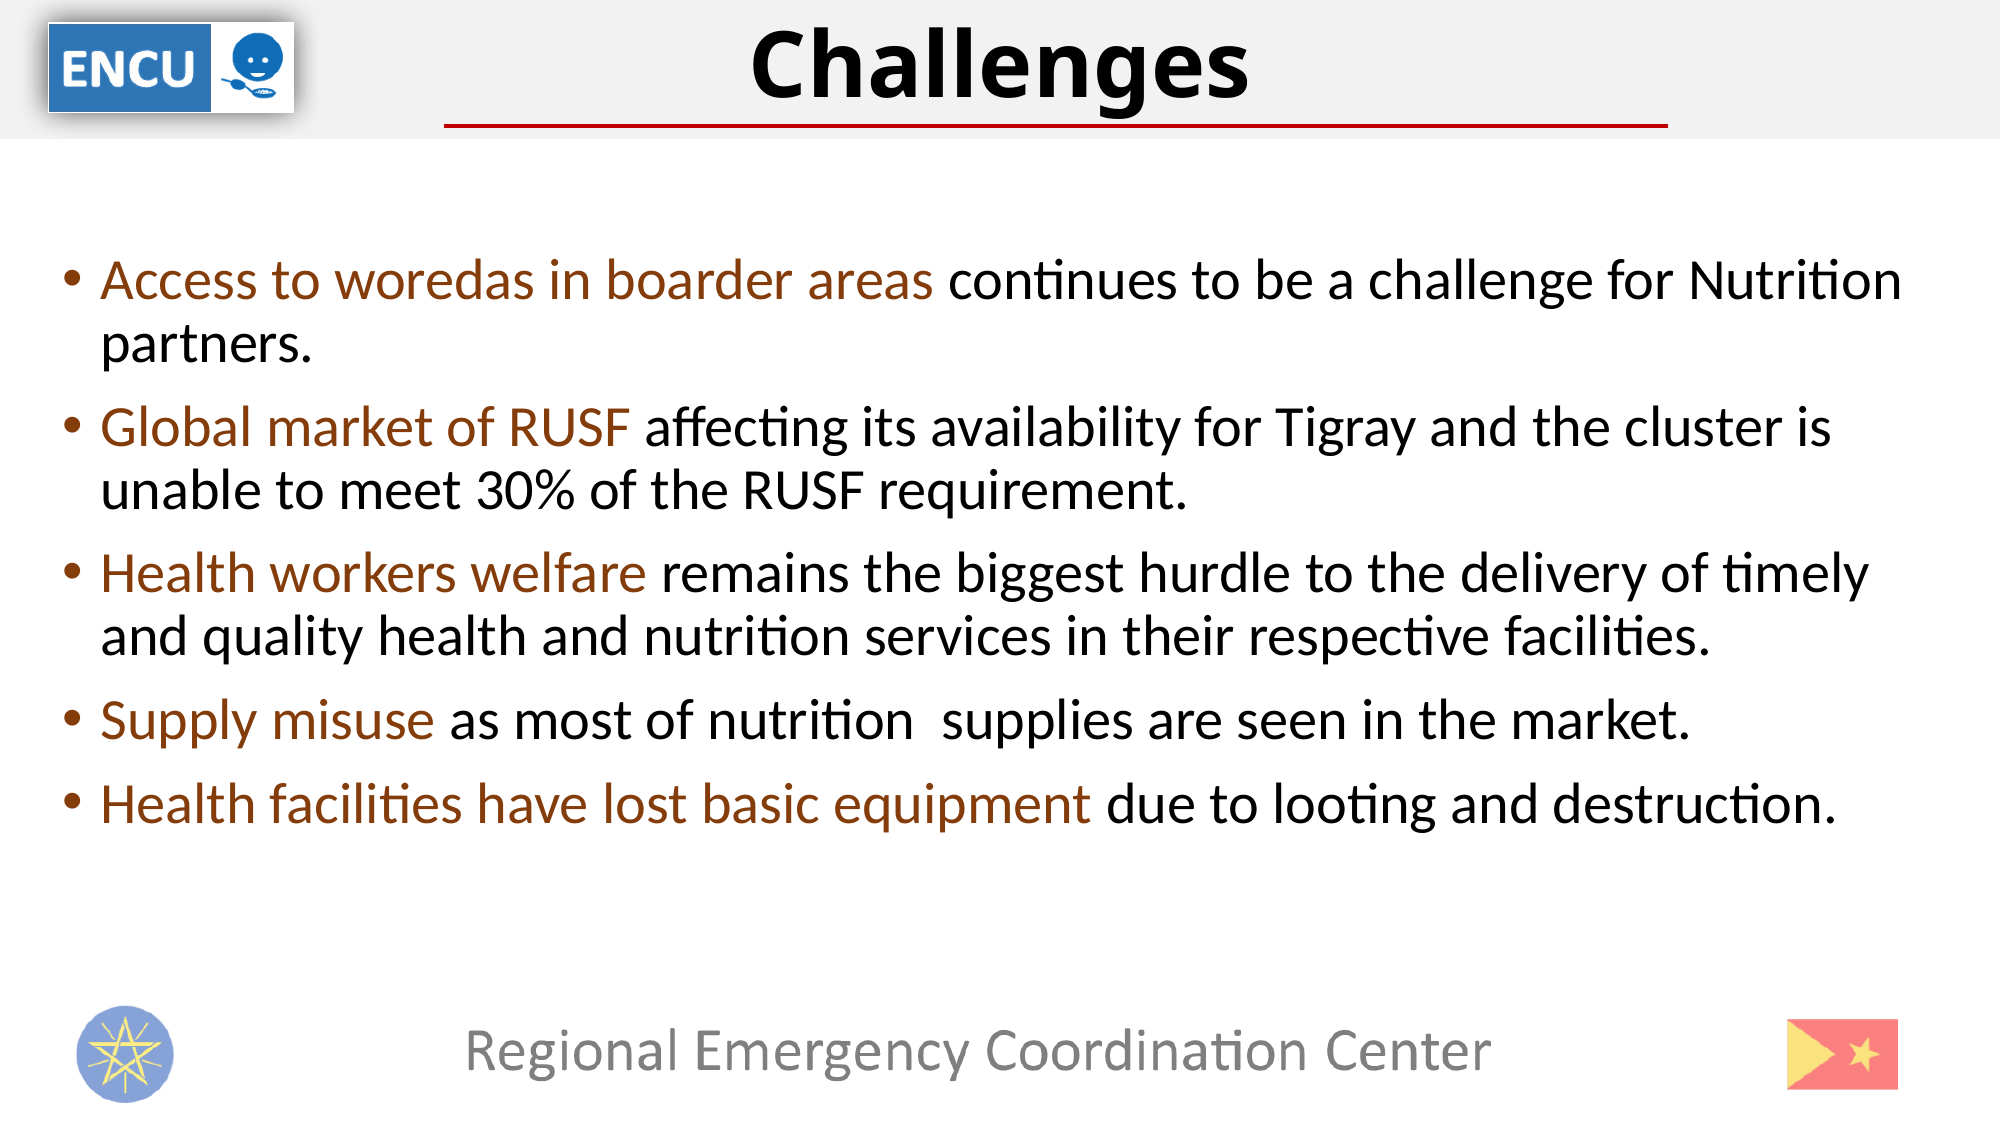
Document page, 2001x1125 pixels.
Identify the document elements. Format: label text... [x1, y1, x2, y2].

picture [60, 1004, 1912, 1108]
list Access to woredas in boarder areas continues to be a challenge for Nutrition partners. Global market of RUSF affecting its availability for Tigray and the cluster is unable to meet 30% of the RUSF requirement. Health workers welfare remains the biggest hurdle to the delivery of timely and quality health and nutrition services in their respective facilities. Supply misuse as most of nutrition supplies are seen in the market. Health facilities have lost basic equipment due to looting and destruction. [48, 242, 1919, 934]
picture [47, 22, 294, 113]
title Challenges [0, 0, 2000, 139]
